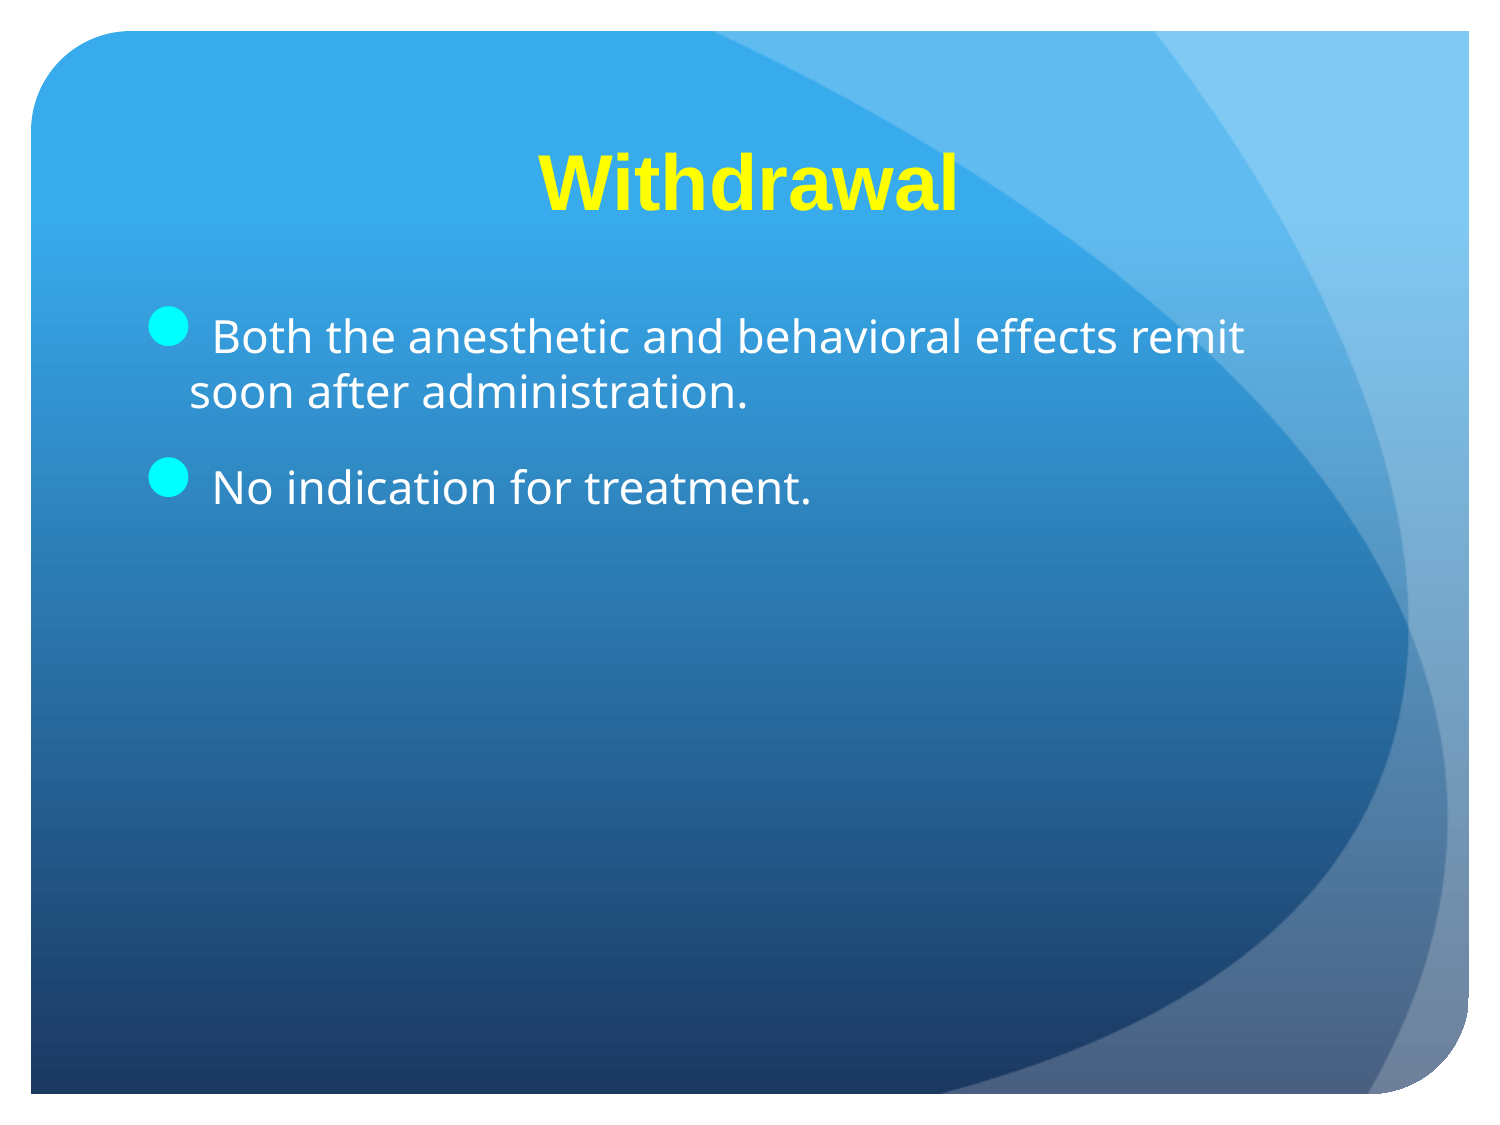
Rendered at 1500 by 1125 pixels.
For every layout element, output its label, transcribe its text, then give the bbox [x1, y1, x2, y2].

title Withdrawal [127, 62, 1372, 234]
list Both the anesthetic and behavioral effects remit soon after administration. No indication for treatment. [127, 299, 1372, 991]
picture [24, 30, 1473, 1094]
